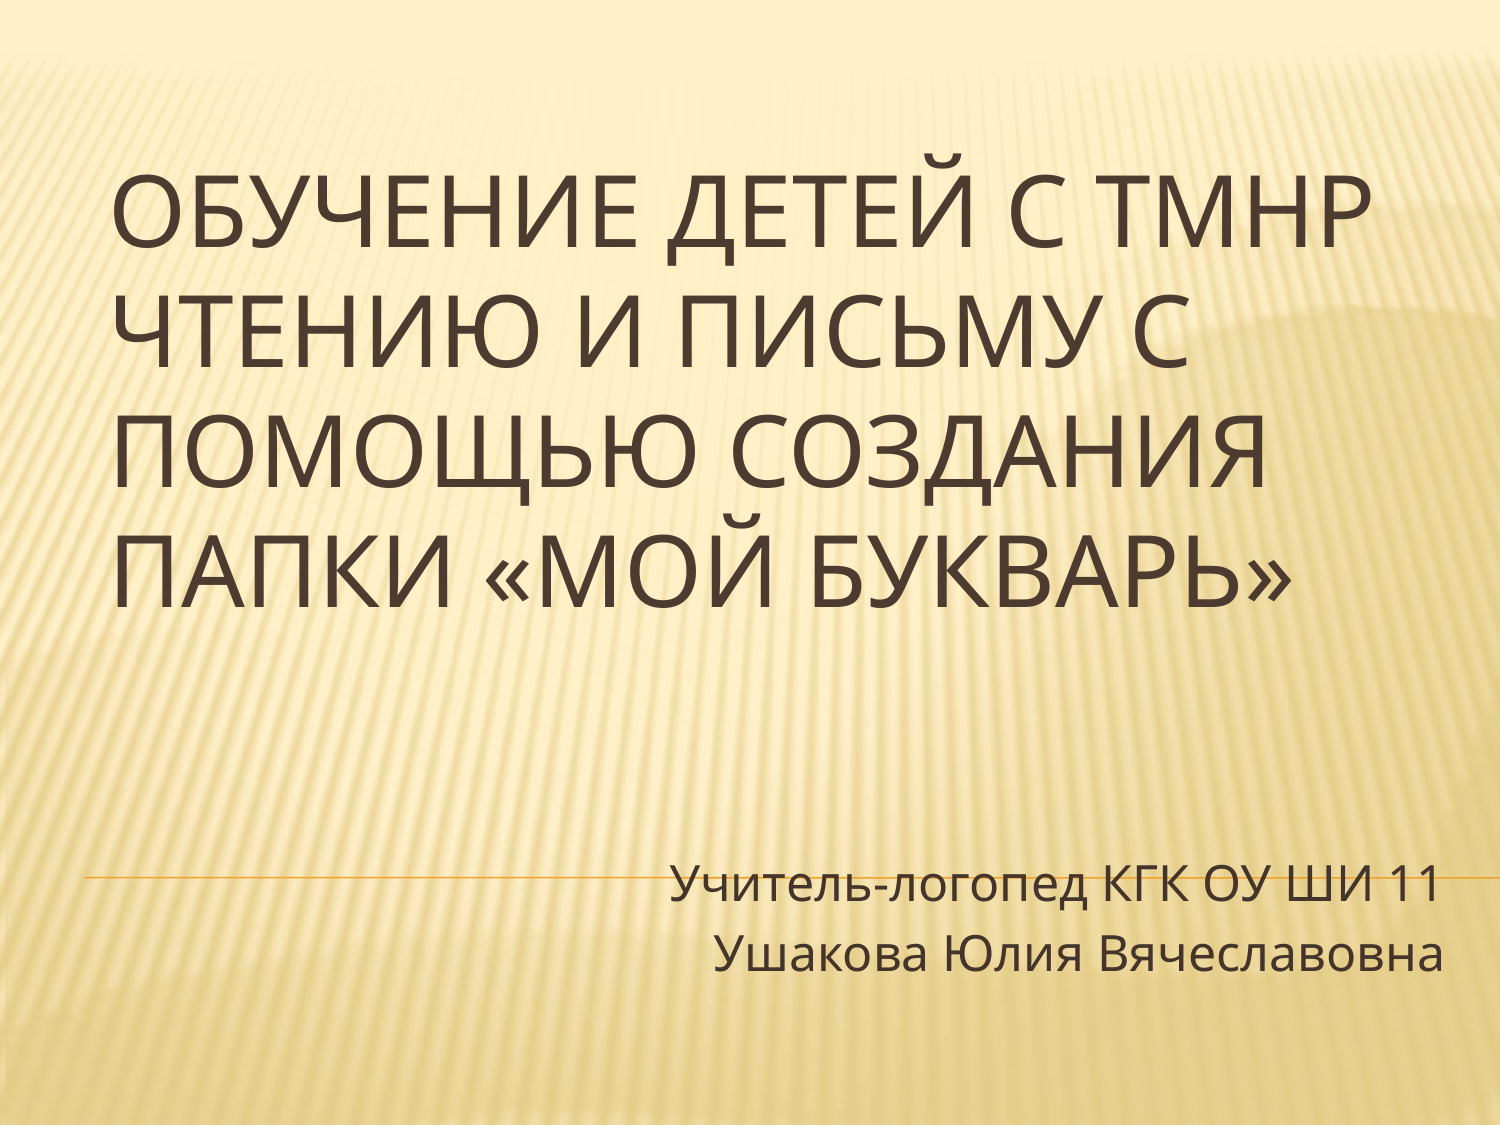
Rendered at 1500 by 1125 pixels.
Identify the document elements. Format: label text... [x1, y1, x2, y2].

subtitle Учитель-логопед КГК ОУ ШИ 11 Ушакова Юлия Вячеславовна [621, 843, 1461, 1025]
title Обучение детей с ТМНР чтению и письму с помощью создания папки «Мой букварь» [93, 140, 1407, 699]
